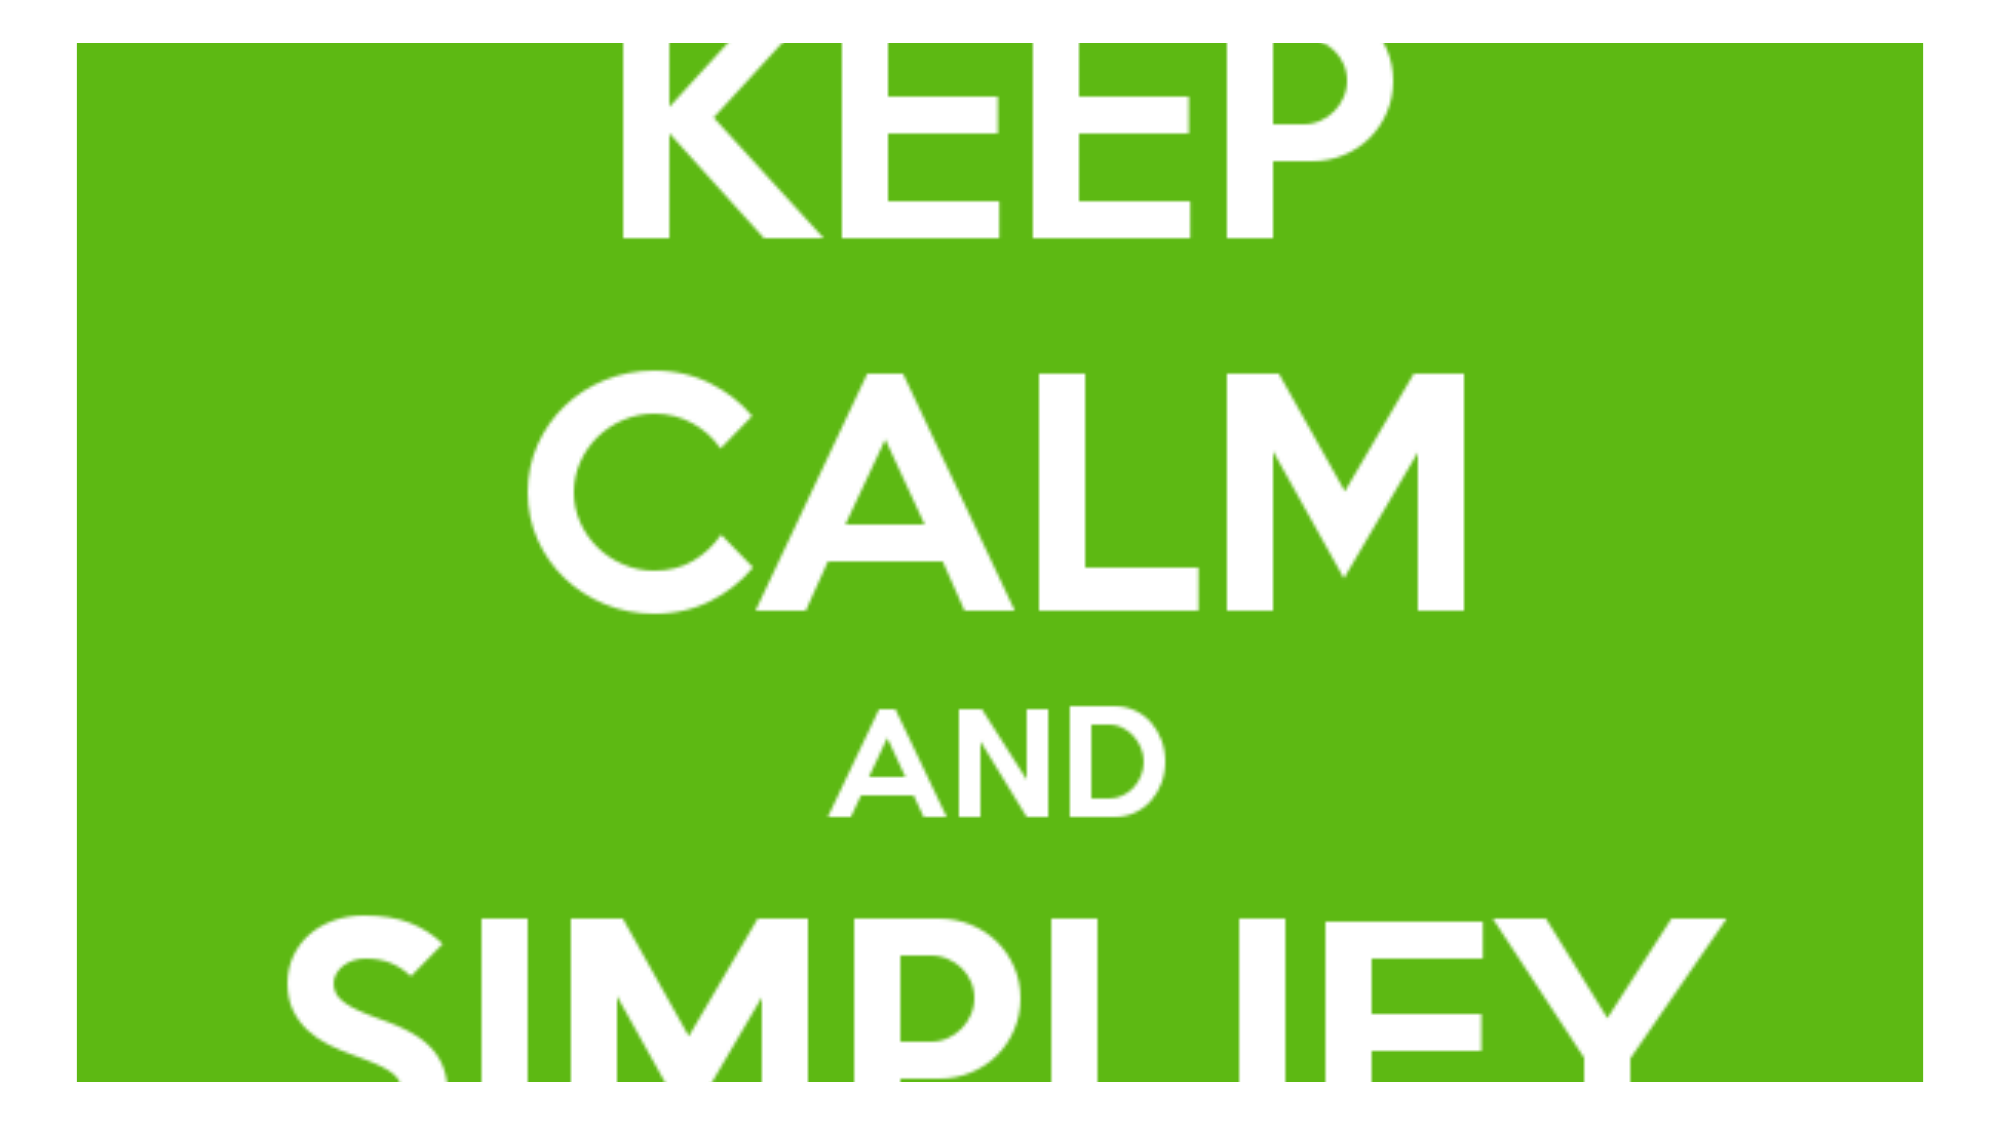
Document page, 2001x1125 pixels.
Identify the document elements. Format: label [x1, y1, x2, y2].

picture [76, 43, 1924, 1082]
